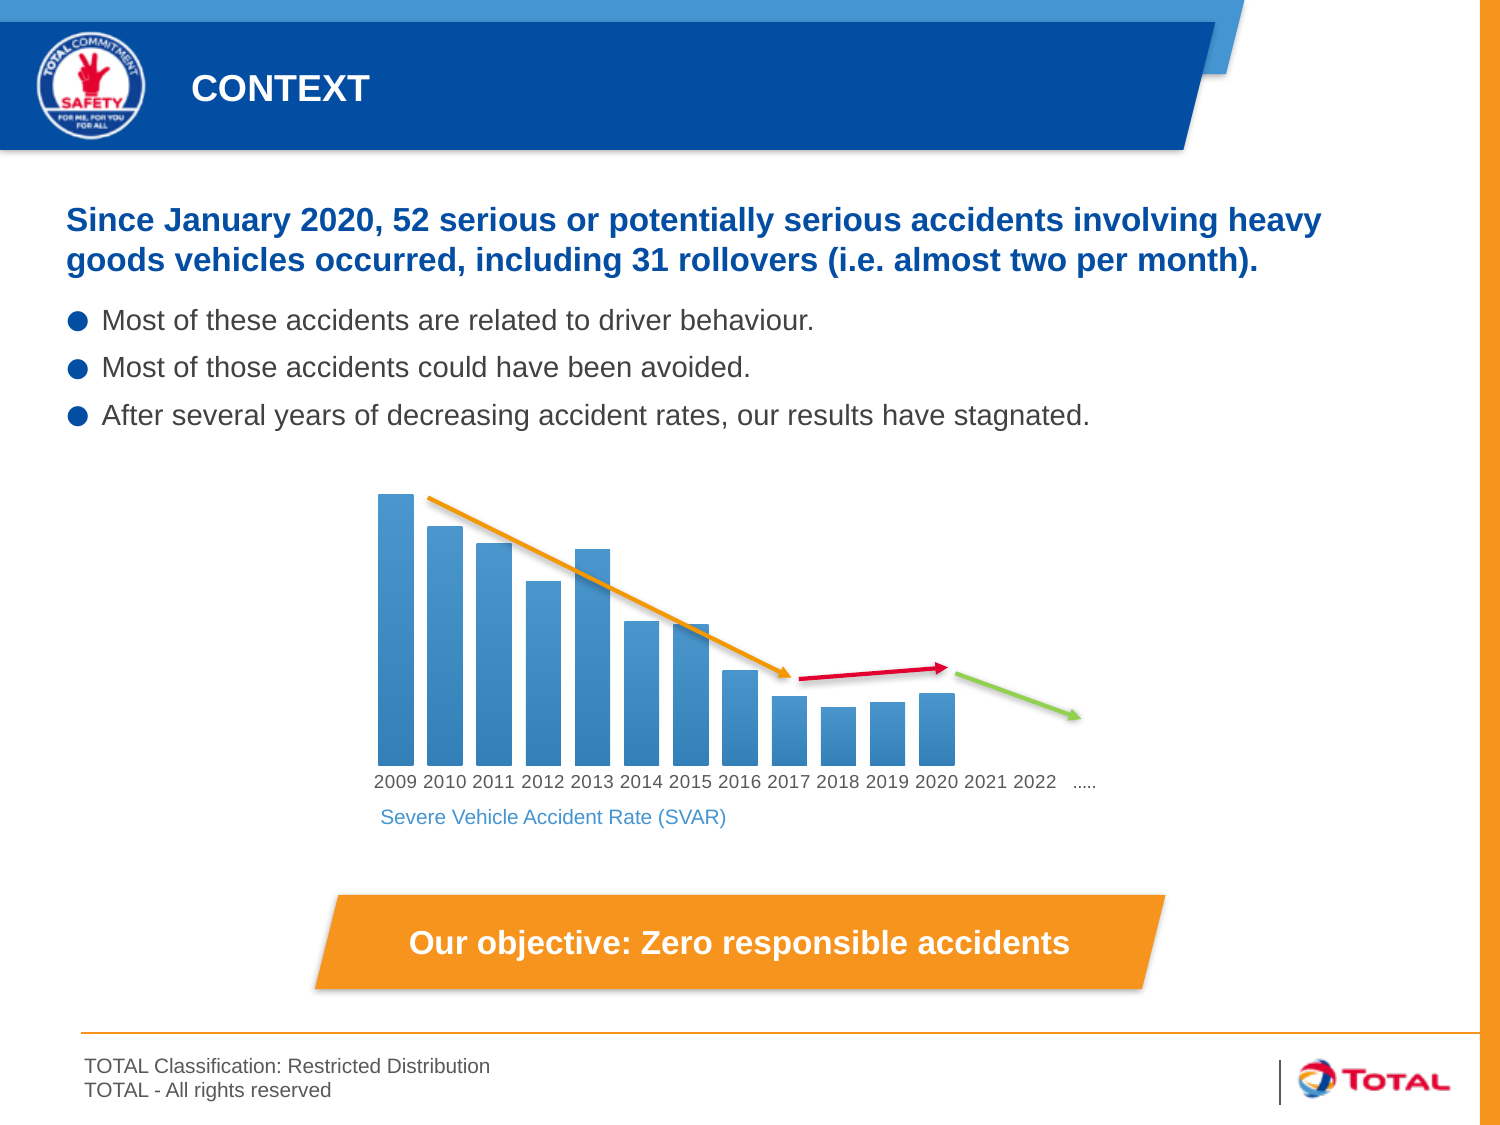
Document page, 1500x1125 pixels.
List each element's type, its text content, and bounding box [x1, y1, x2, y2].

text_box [314, 894, 1166, 990]
picture [1287, 1048, 1462, 1110]
text_box Since January 2020, 52 serious or potentially serious accidents involving heavy goods vehicles occurred, including 31 rollovers (i.e. almost two per month). [51, 190, 1426, 286]
text_box Severe Vehicle Accident Rate (SVAR) [365, 795, 1218, 836]
picture [36, 31, 147, 141]
text_box Context [191, 63, 1091, 110]
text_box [355, 470, 1125, 801]
list Most of these accidents are related to driver behaviour. Most of those accidents could have been avoided. After several years of decreasing accident rates, our results have stagnated. [51, 293, 1404, 458]
